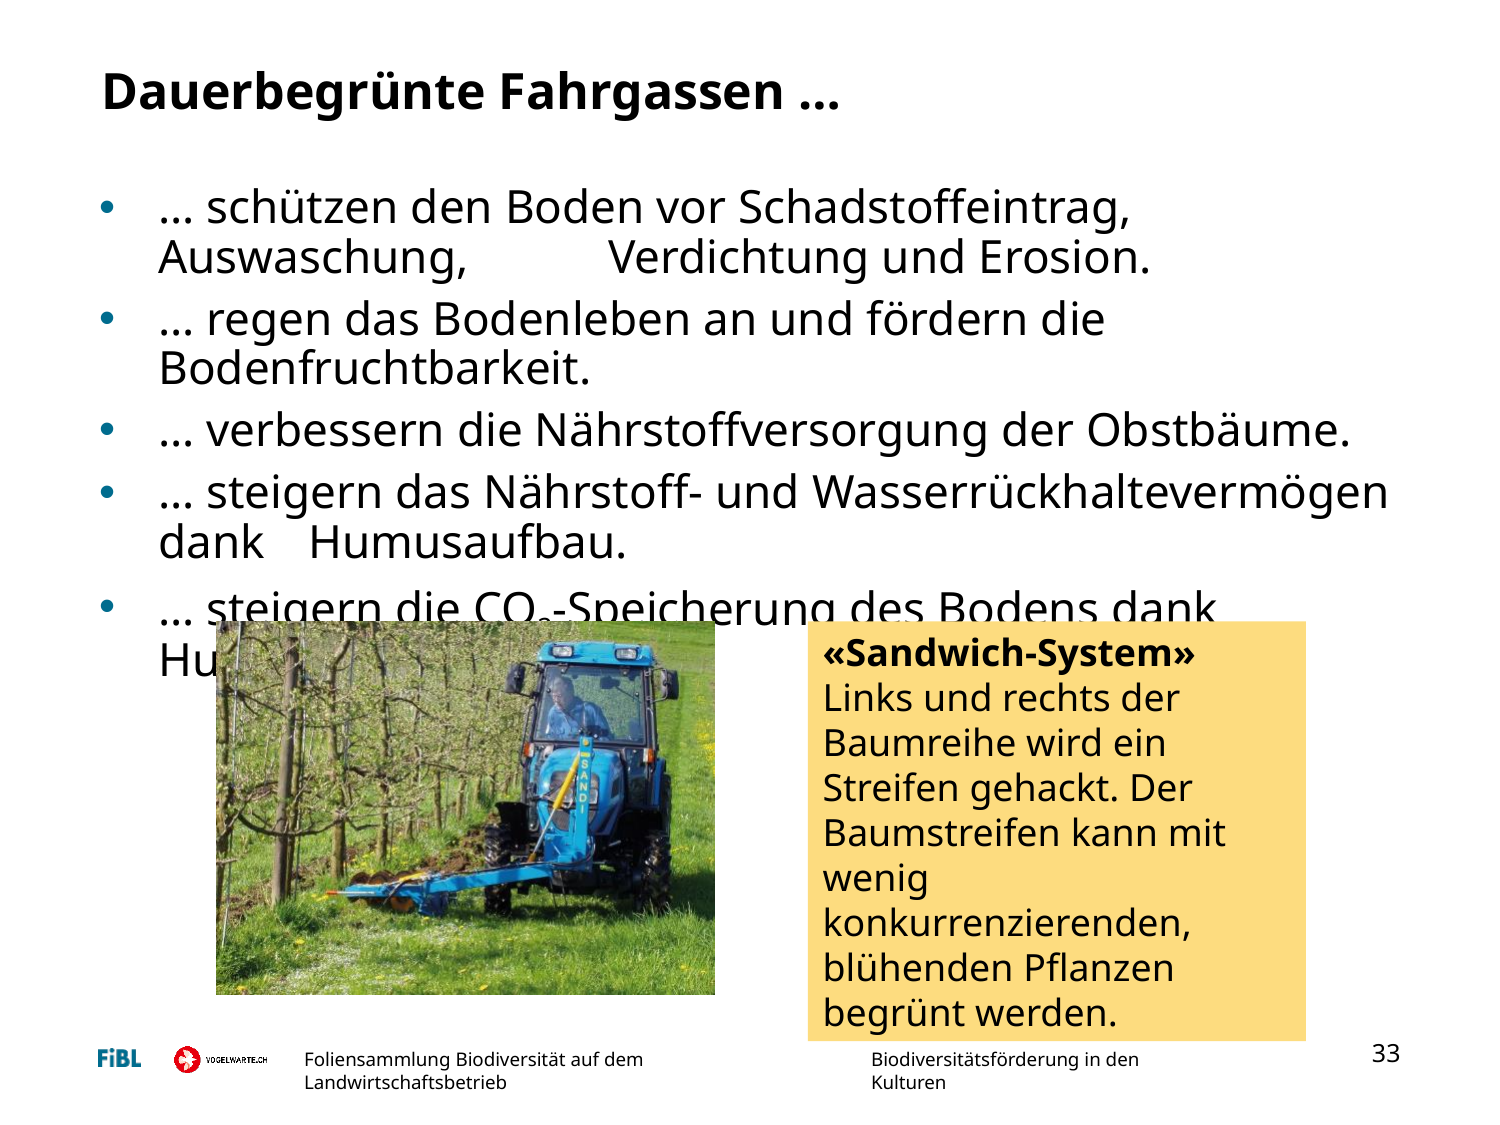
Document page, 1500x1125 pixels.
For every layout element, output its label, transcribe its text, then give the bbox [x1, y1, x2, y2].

title Dauerbegrünte Fahrgassen … [101, 66, 1399, 170]
slide_number 33 [1270, 1020, 1401, 1080]
picture [98, 1048, 141, 1067]
text_box «Sandwich-System» Links und rechts der Baumreihe wird ein Streifen gehackt. Der Baumstreifen kann mit wenig konkurrenzierenden, blühenden Pflanzen begrünt werden. [807, 621, 1306, 1042]
picture [216, 621, 715, 995]
picture [174, 1046, 267, 1073]
list … schützen den Boden vor Schadstoffeintrag, Auswaschung, Verdichtung und Erosion. … regen das Bodenleben an und fördern die Bodenfruchtbarkeit. … verbessern die Nährstoffversorgung der Obstbäume. … steigern das Nährstoff- und Wasserrückhaltevermögen dank Humusaufbau. … steigern die CO2-Speicherung des Bodens dank Humusaufbau. [99, 184, 1401, 634]
